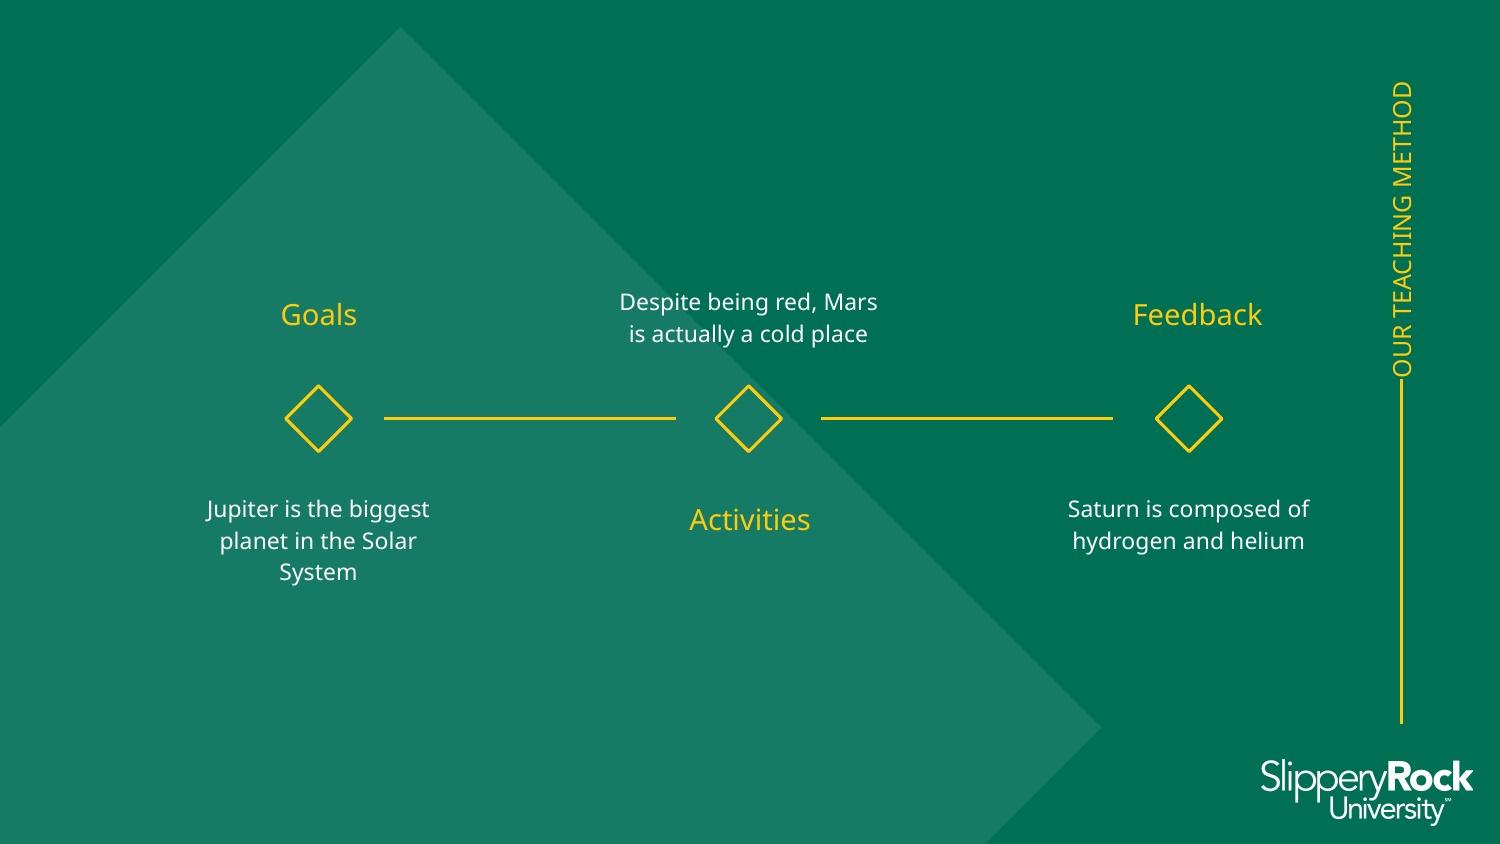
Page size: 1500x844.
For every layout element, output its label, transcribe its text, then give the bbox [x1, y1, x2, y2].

subtitle Saturn is composed of hydrogen and helium [1038, 475, 1341, 566]
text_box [285, 385, 1223, 452]
subtitle Jupiter is the biggest planet in the Solar System [167, 475, 470, 566]
title Feedback [1031, 280, 1364, 347]
subtitle Despite being red, Mars is actually a cold place [597, 268, 900, 359]
picture [1261, 759, 1474, 826]
title OUR TEACHING METHOD [1383, 66, 1420, 778]
title Activities [583, 485, 917, 552]
title Goals [152, 280, 486, 347]
